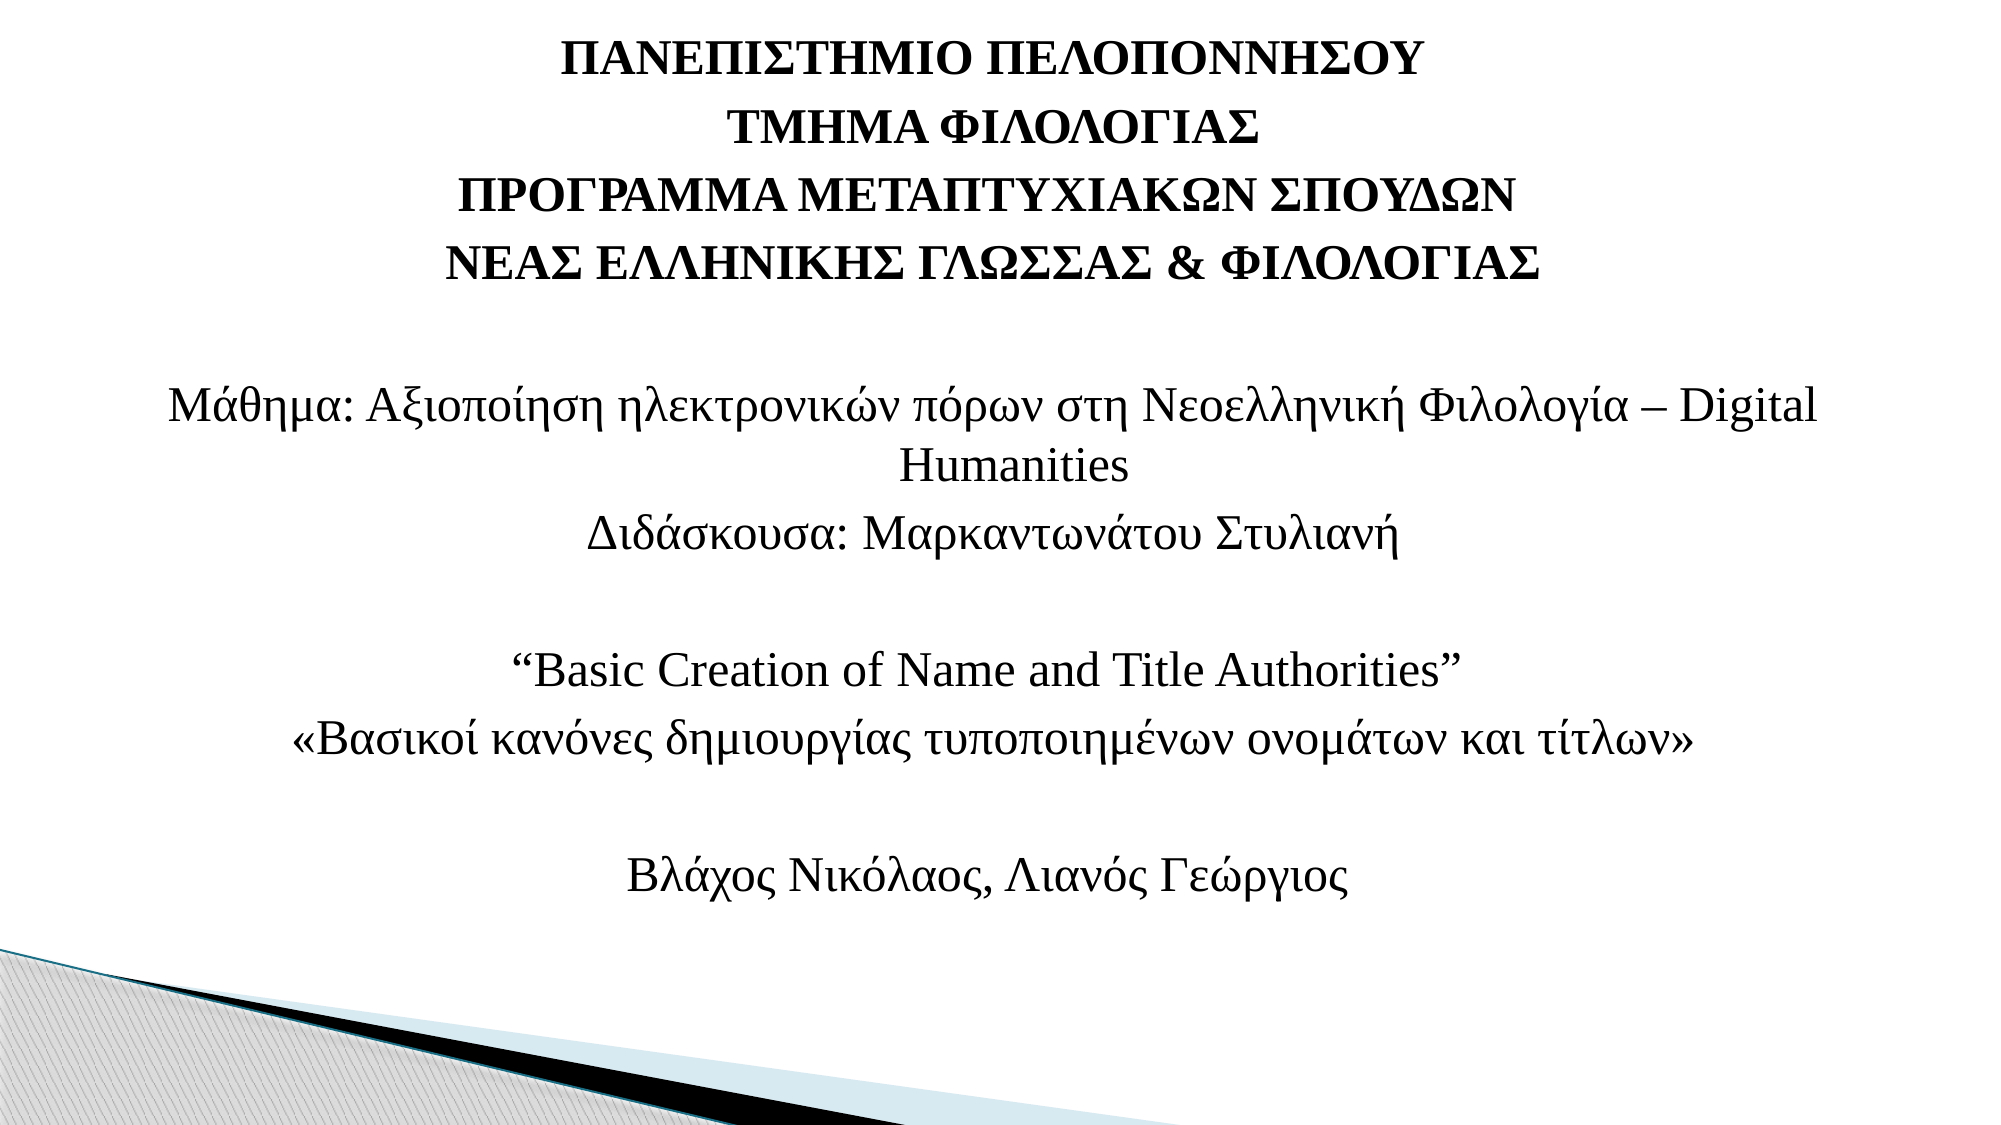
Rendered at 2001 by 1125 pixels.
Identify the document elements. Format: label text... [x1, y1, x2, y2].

list ΠΑΝΕΠΙΣΤΗΜΙΟ ΠΕΛΟΠΟΝΝΗΣΟΥ ΤΜΗΜΑ ΦΙΛΟΛΟΓΙΑΣ ΠΡΟΓΡΑΜΜΑ ΜΕΤΑΠΤΥΧΙΑΚΩΝ ΣΠΟΥΔΩΝ ΝΕΑΣ ΕΛΛΗΝΙΚΗΣ ΓΛΩΣΣΑΣ & ΦΙΛΟΛΟΓΙΑΣ Μάθημα: Αξιοποίηση ηλεκτρονικών πόρων στη Νεοελληνική Φιλολογία – Digital Humanities Διδάσκουσα: Μαρκαντωνάτου Στυλιανή “Basic Creation of Name and Title Authorities” «Βασικοί κανόνες δημιουργίας τυποποιημένων ονομάτων και τίτλων» Βλάχος Νικόλαος, Λιανός Γεώργιος [84, 17, 1885, 1047]
